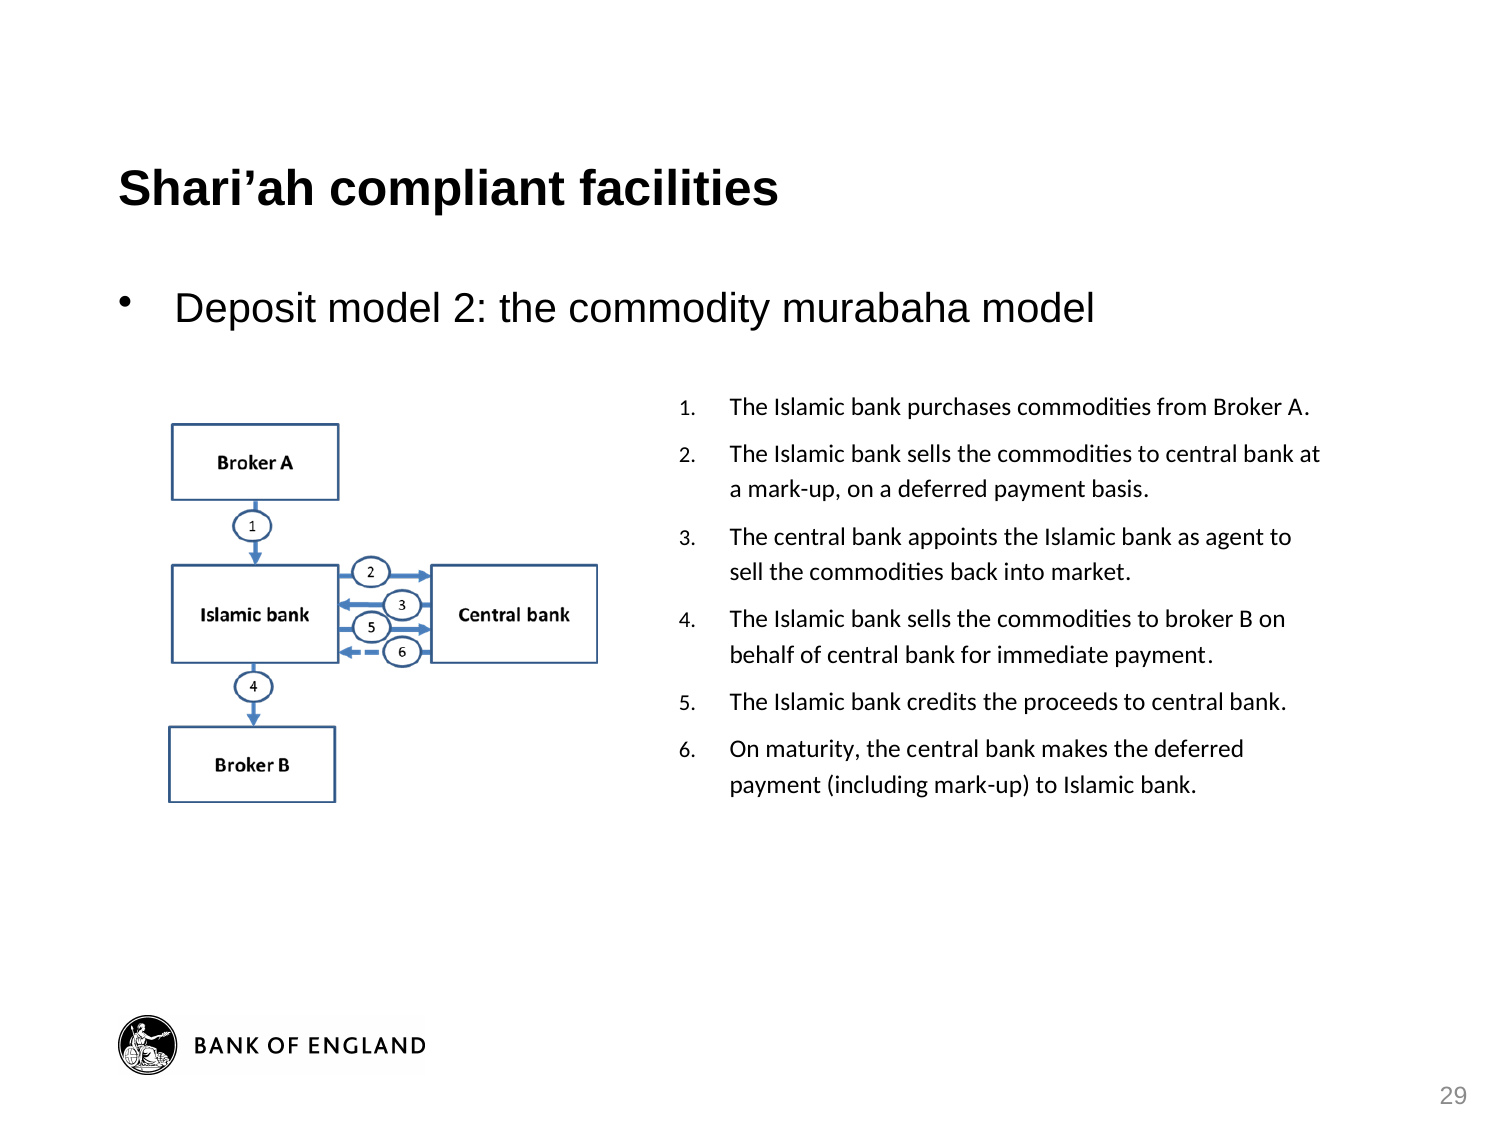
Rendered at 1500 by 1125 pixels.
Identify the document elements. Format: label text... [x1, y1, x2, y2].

title Shari’ah compliant facilities [102, 143, 1395, 227]
picture [32, 385, 1344, 918]
picture [118, 1015, 425, 1075]
list Deposit model 2: the commodity murabaha model [102, 273, 1395, 979]
slide_number 29 [1132, 1065, 1483, 1125]
